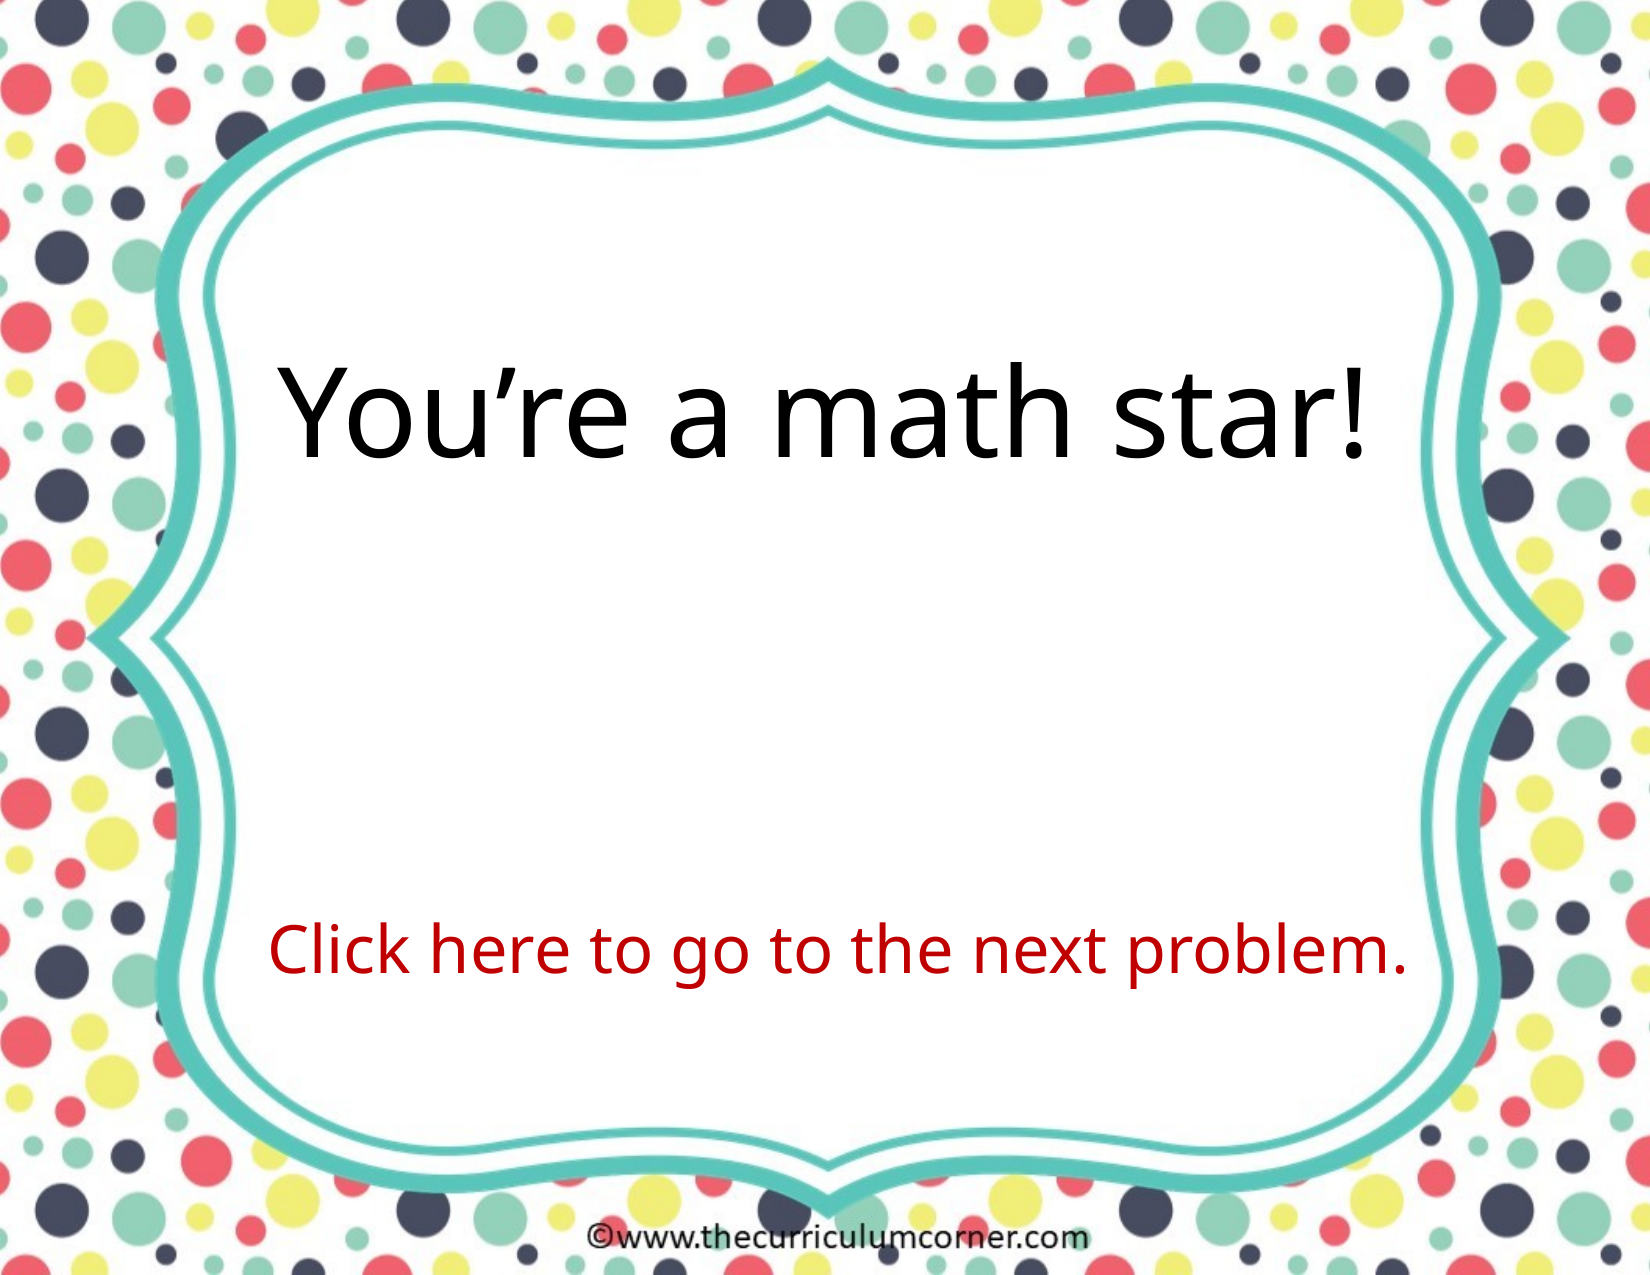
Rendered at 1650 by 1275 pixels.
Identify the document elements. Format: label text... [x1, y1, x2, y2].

picture [0, 0, 1650, 1275]
text_box Click here to go to the next problem. [252, 900, 1426, 995]
text_box You’re a math star! [263, 324, 1387, 490]
